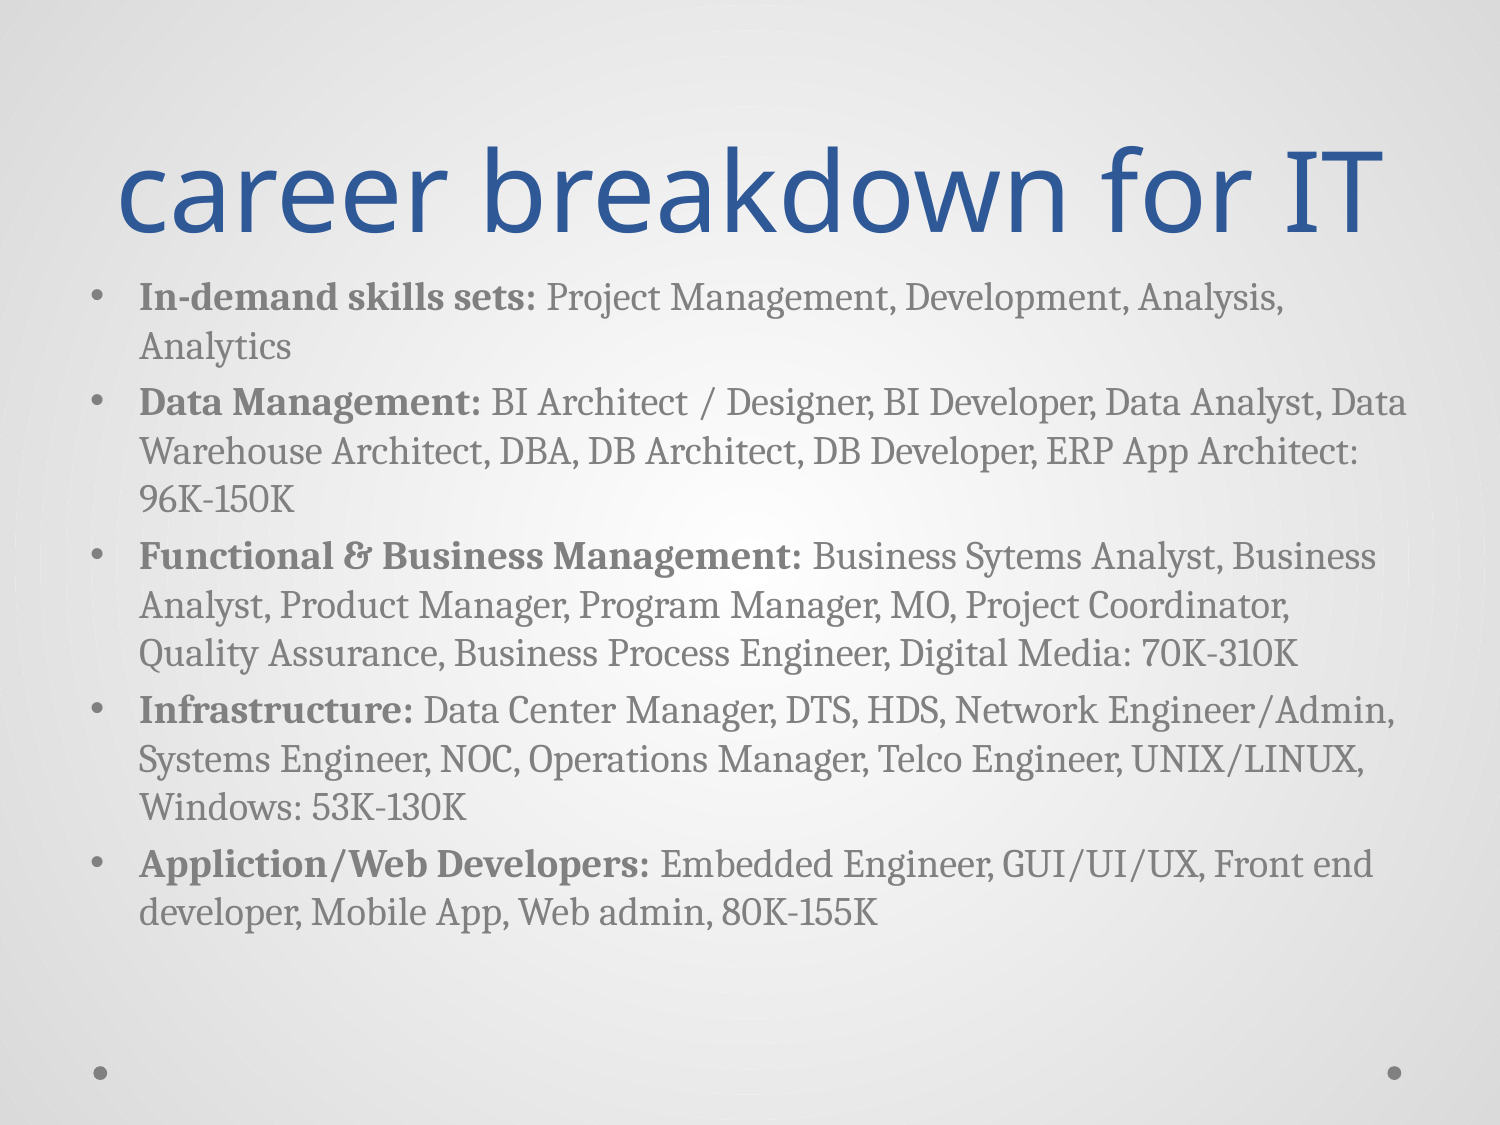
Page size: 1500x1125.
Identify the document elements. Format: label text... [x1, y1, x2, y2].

title career breakdown for IT [75, 0, 1425, 262]
list In-demand skills sets: Project Management, Development, Analysis, Analytics Data Management: BI Architect / Designer, BI Developer, Data Analyst, Data Warehouse Architect, DBA, DB Architect, DB Developer, ERP App Architect: 96K-150K Functional & Business Management: Business Sytems Analyst, Business Analyst, Product Manager, Program Manager, MO, Project Coordinator, Quality Assurance, Business Process Engineer, Digital Media: 70K-310K Infrastructure: Data Center Manager, DTS, HDS, Network Engineer/Admin, Systems Engineer, NOC, Operations Manager, Telco Engineer, UNIX/LINUX, Windows: 53K-130K Appliction/Web Developers: Embedded Engineer, GUI/UI/UX, Front end developer, Mobile App, Web admin, 80K-155K [75, 262, 1425, 1005]
